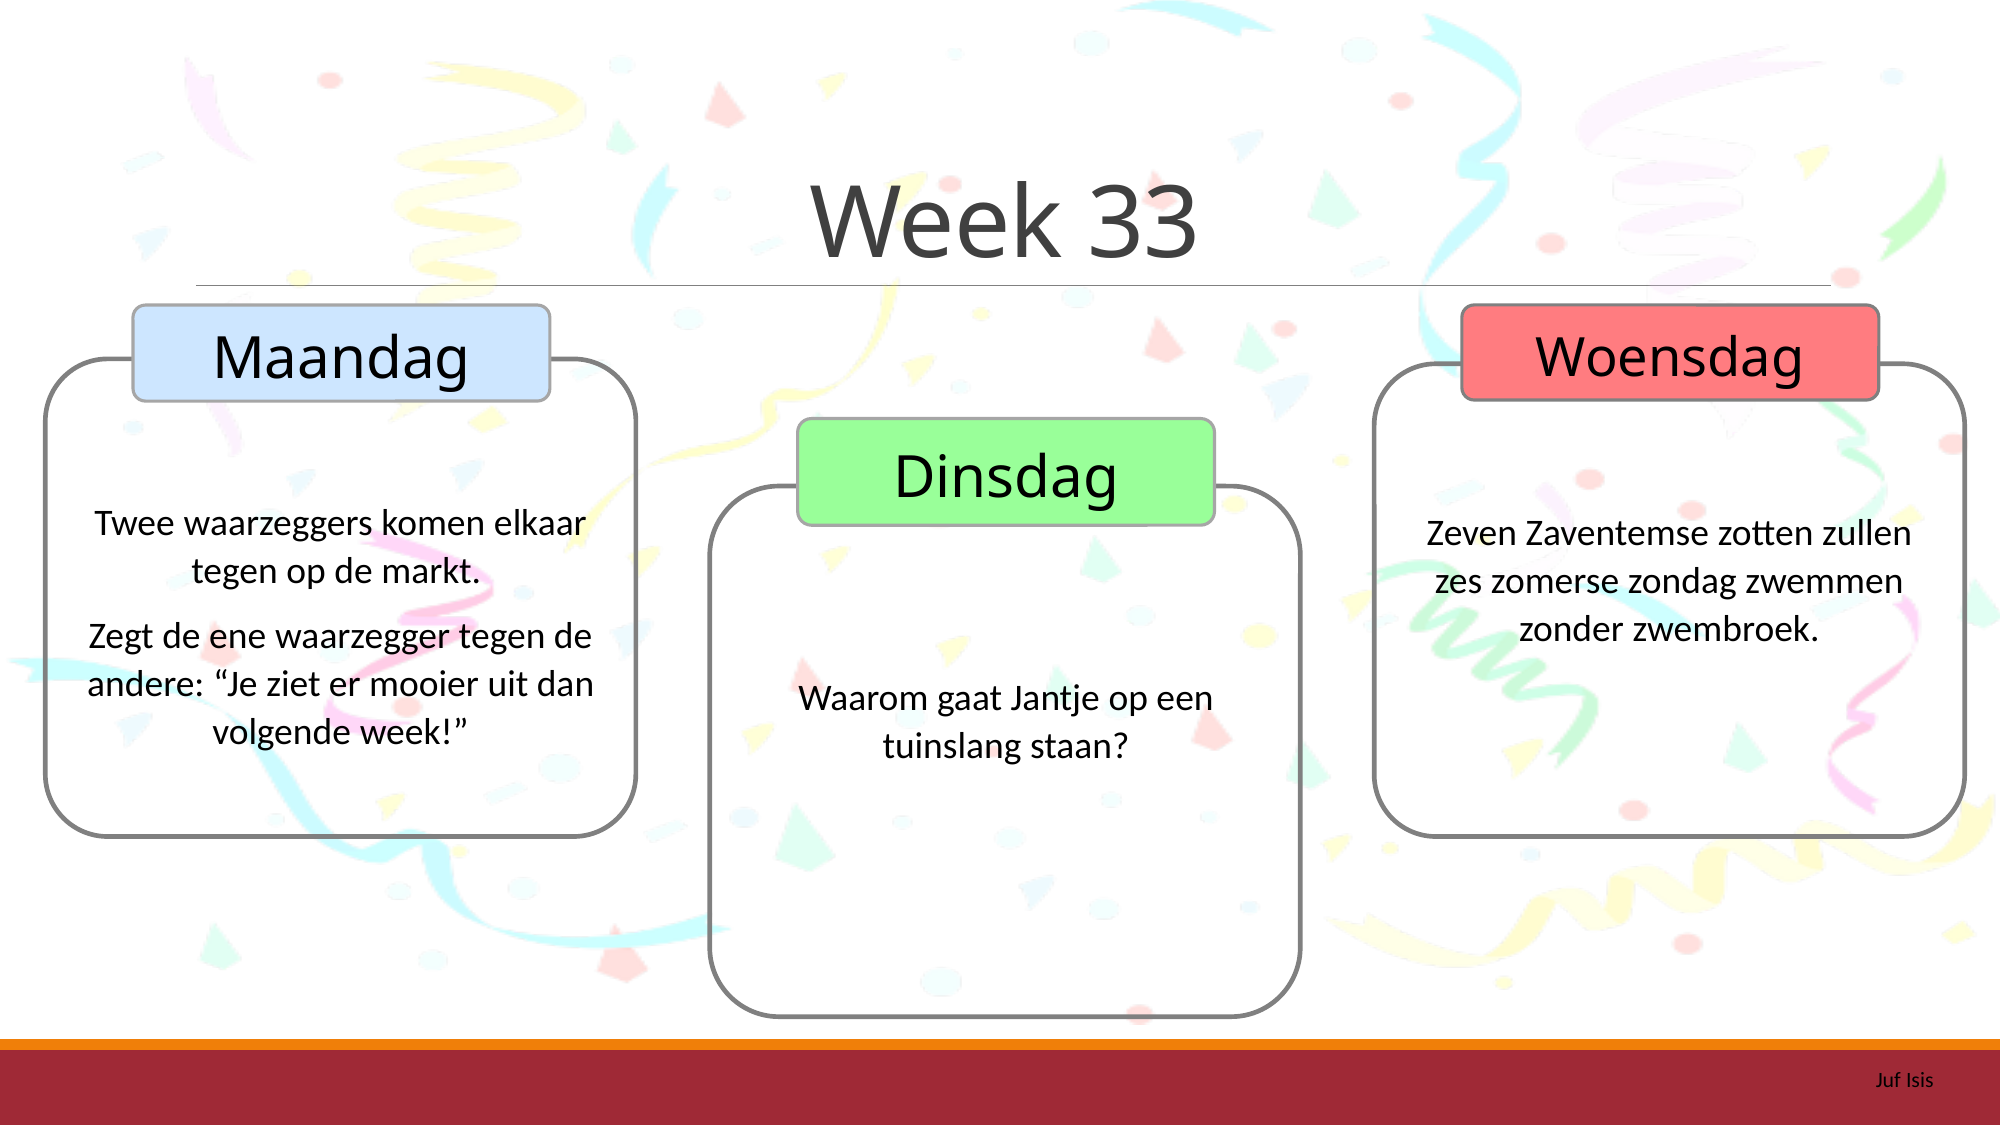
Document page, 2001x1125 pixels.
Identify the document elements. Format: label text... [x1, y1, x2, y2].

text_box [709, 417, 1301, 1018]
picture [4, 0, 2000, 1026]
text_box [44, 304, 637, 837]
text_box Juf Isis [1580, 1058, 1949, 1100]
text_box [1373, 304, 1966, 837]
